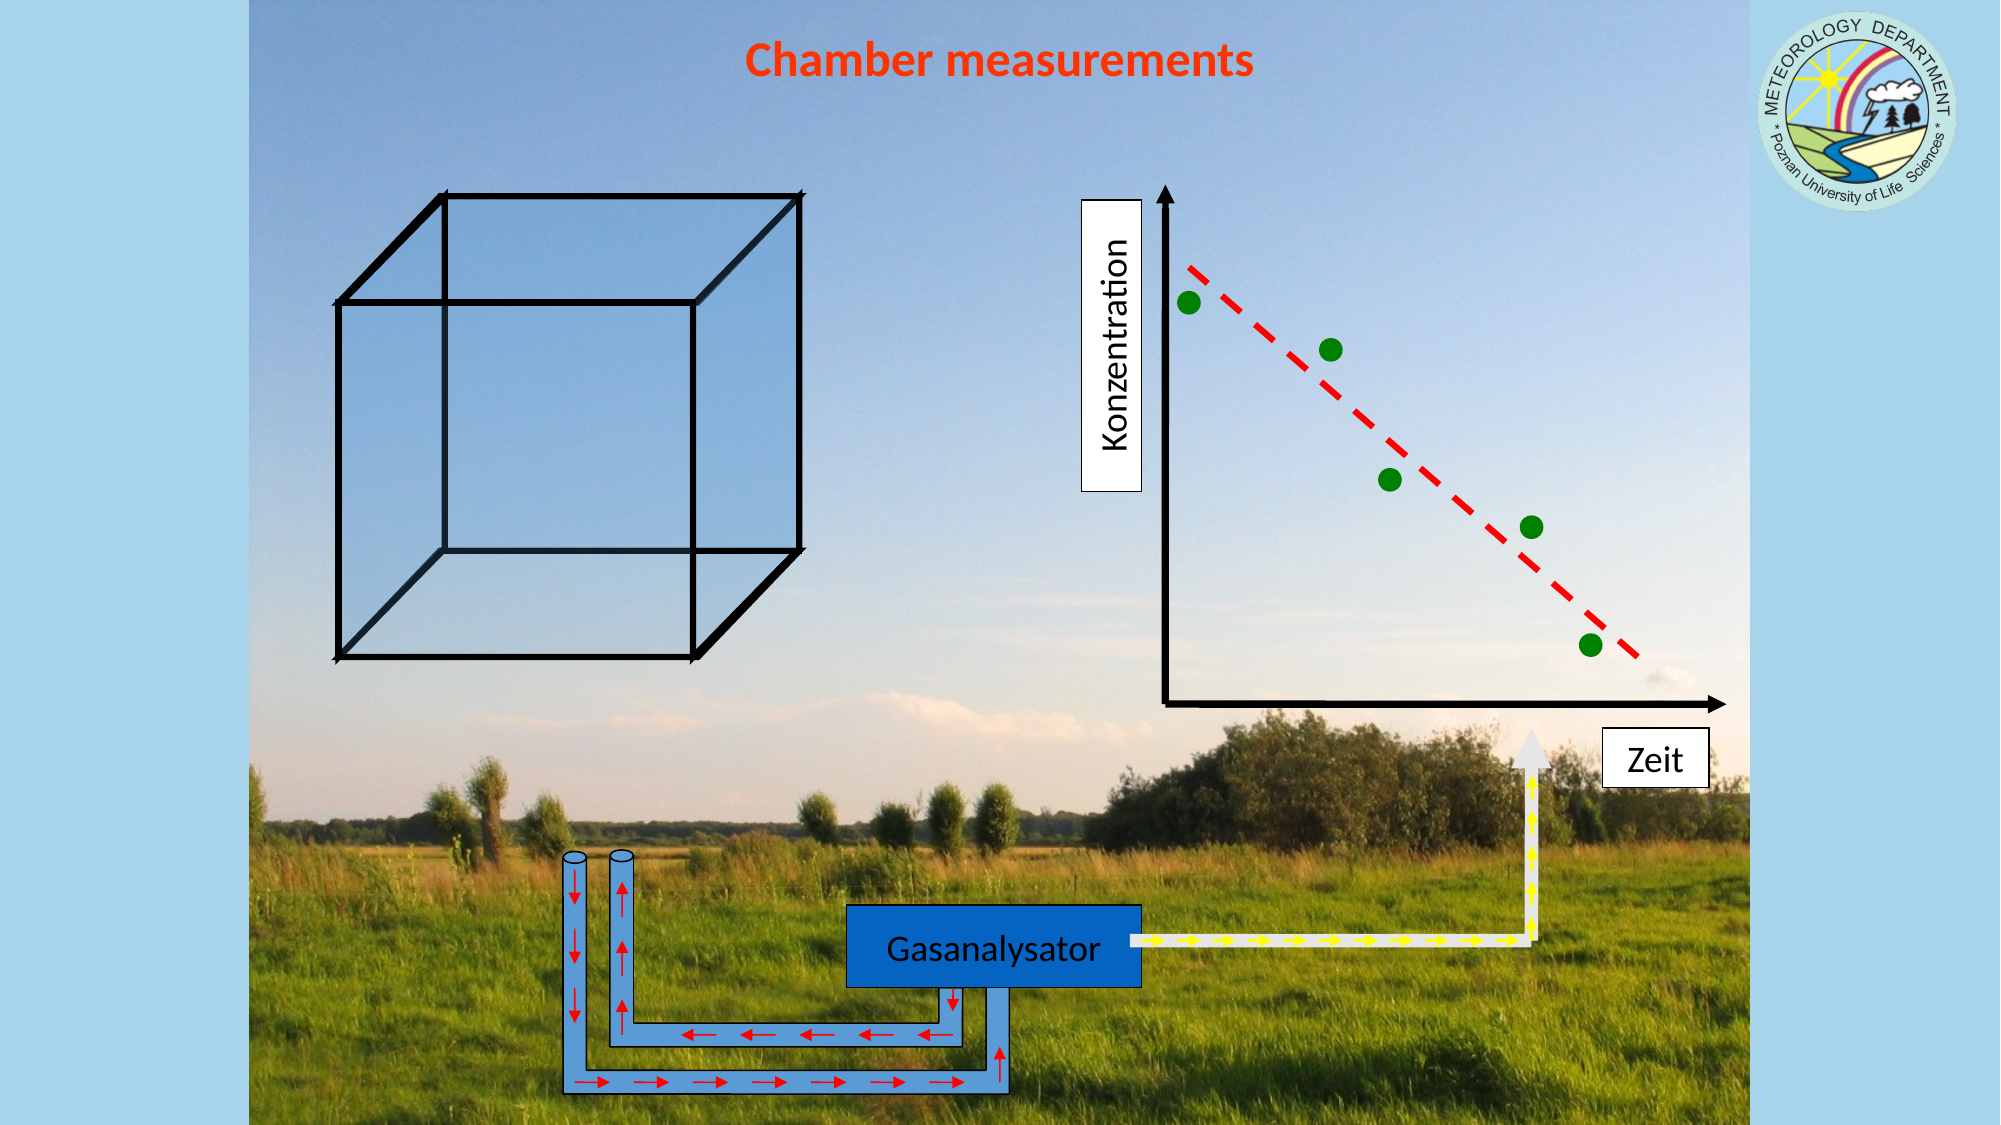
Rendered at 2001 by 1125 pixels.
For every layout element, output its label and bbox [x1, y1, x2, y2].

text_box [1129, 727, 1532, 941]
text_box [562, 851, 1010, 1094]
text_box [338, 196, 800, 658]
text_box [609, 849, 963, 1047]
picture [1757, 11, 1971, 214]
picture [249, 0, 1750, 1125]
